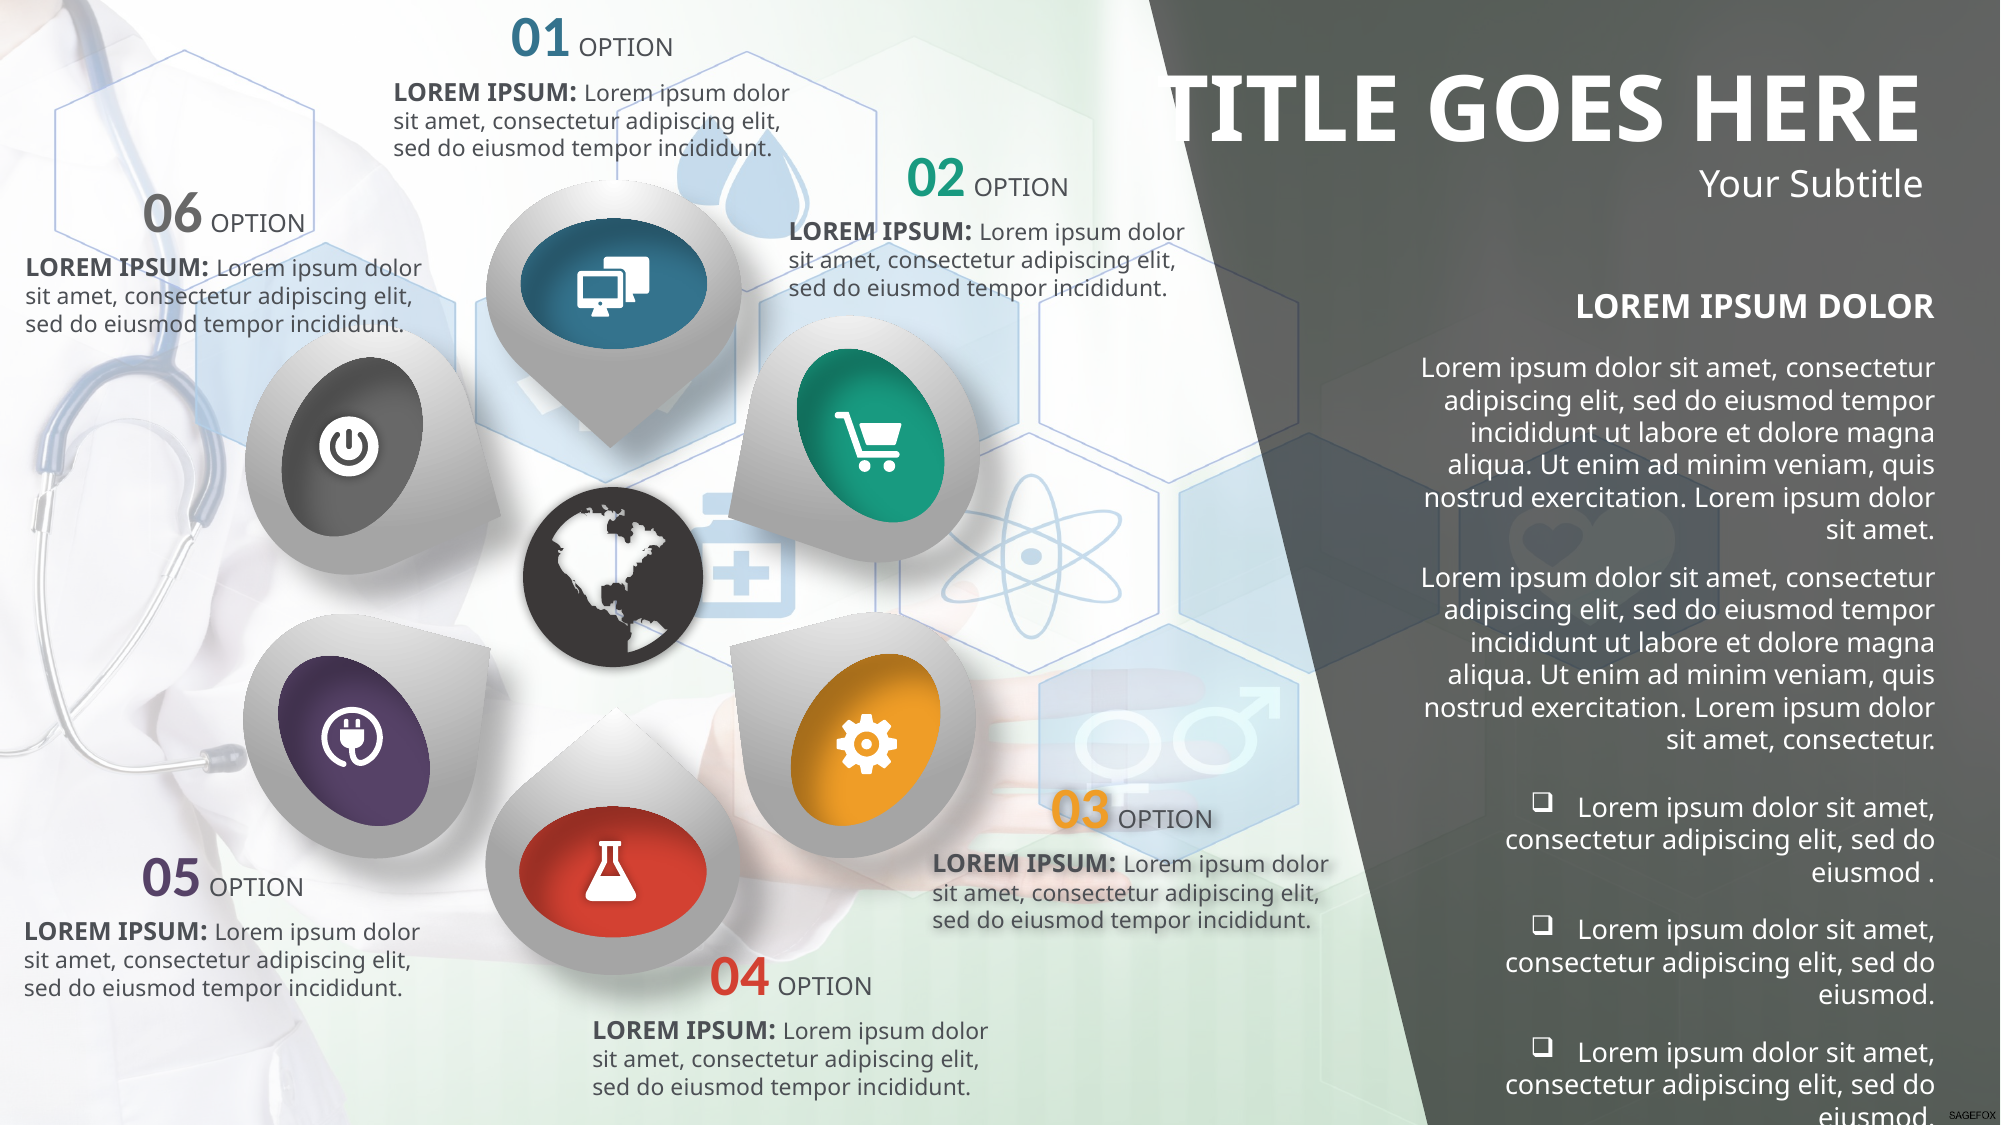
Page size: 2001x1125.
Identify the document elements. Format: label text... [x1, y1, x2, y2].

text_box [486, 180, 742, 449]
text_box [251, 589, 507, 857]
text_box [712, 589, 968, 857]
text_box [836, 714, 897, 775]
text_box 04 OPTION LOREM IPSUM: Lorem ipsum dolor sit amet, consectetur adipiscing elit, sed do eiusmod tempor incididunt. [577, 929, 1007, 1107]
text_box 03 OPTION LOREM IPSUM: Lorem ipsum dolor sit amet, consectetur adipiscing elit, sed do eiusmod tempor incididunt. [917, 763, 1347, 941]
text_box TITLE GOES HERE Your Subtitle [1035, 42, 1939, 212]
text_box LOREM IPSUM DOLOR Lorem ipsum dolor sit amet, consectetur adipiscing elit, sed do eiusmod tempor incididunt ut labore et dolore magna aliqua. Ut enim ad minim veniam, quis nostrud exercitation. Lorem ipsum dolor sit amet. Lorem ipsum dolor sit amet, consectetur adipiscing elit, sed do eiusmod tempor incididunt ut labore et dolore magna aliqua. Ut enim ad minim veniam, quis nostrud exercitation. Lorem ipsum dolor sit amet, consectetur. Lorem ipsum dolor sit amet, consectetur adipiscing elit, sed do eiusmod . Lorem ipsum dolor sit amet, consectetur adipiscing elit, sed do eiusmod. Lorem ipsum dolor sit amet, consectetur adipiscing elit, sed do eiusmod. [1396, 278, 1950, 1125]
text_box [485, 707, 741, 975]
text_box 02 OPTION LOREM IPSUM: Lorem ipsum dolor sit amet, consectetur adipiscing elit, sed do eiusmod tempor incididunt. [773, 130, 1203, 309]
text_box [321, 706, 383, 767]
text_box [523, 487, 704, 668]
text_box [716, 317, 972, 586]
text_box [1147, 0, 2000, 1125]
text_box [577, 256, 650, 317]
text_box 05 OPTION LOREM IPSUM: Lorem ipsum dolor sit amet, consectetur adipiscing elit, sed do eiusmod tempor incididunt. [9, 830, 438, 1009]
text_box 01 OPTION LOREM IPSUM: Lorem ipsum dolor sit amet, consectetur adipiscing elit, sed do eiusmod tempor incididunt. [378, 0, 808, 169]
text_box [0, 0, 1396, 1125]
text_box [834, 411, 902, 472]
text_box 06 OPTION LOREM IPSUM: Lorem ipsum dolor sit amet, consectetur adipiscing elit, sed do eiusmod tempor incididunt. [10, 166, 440, 344]
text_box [252, 325, 508, 593]
